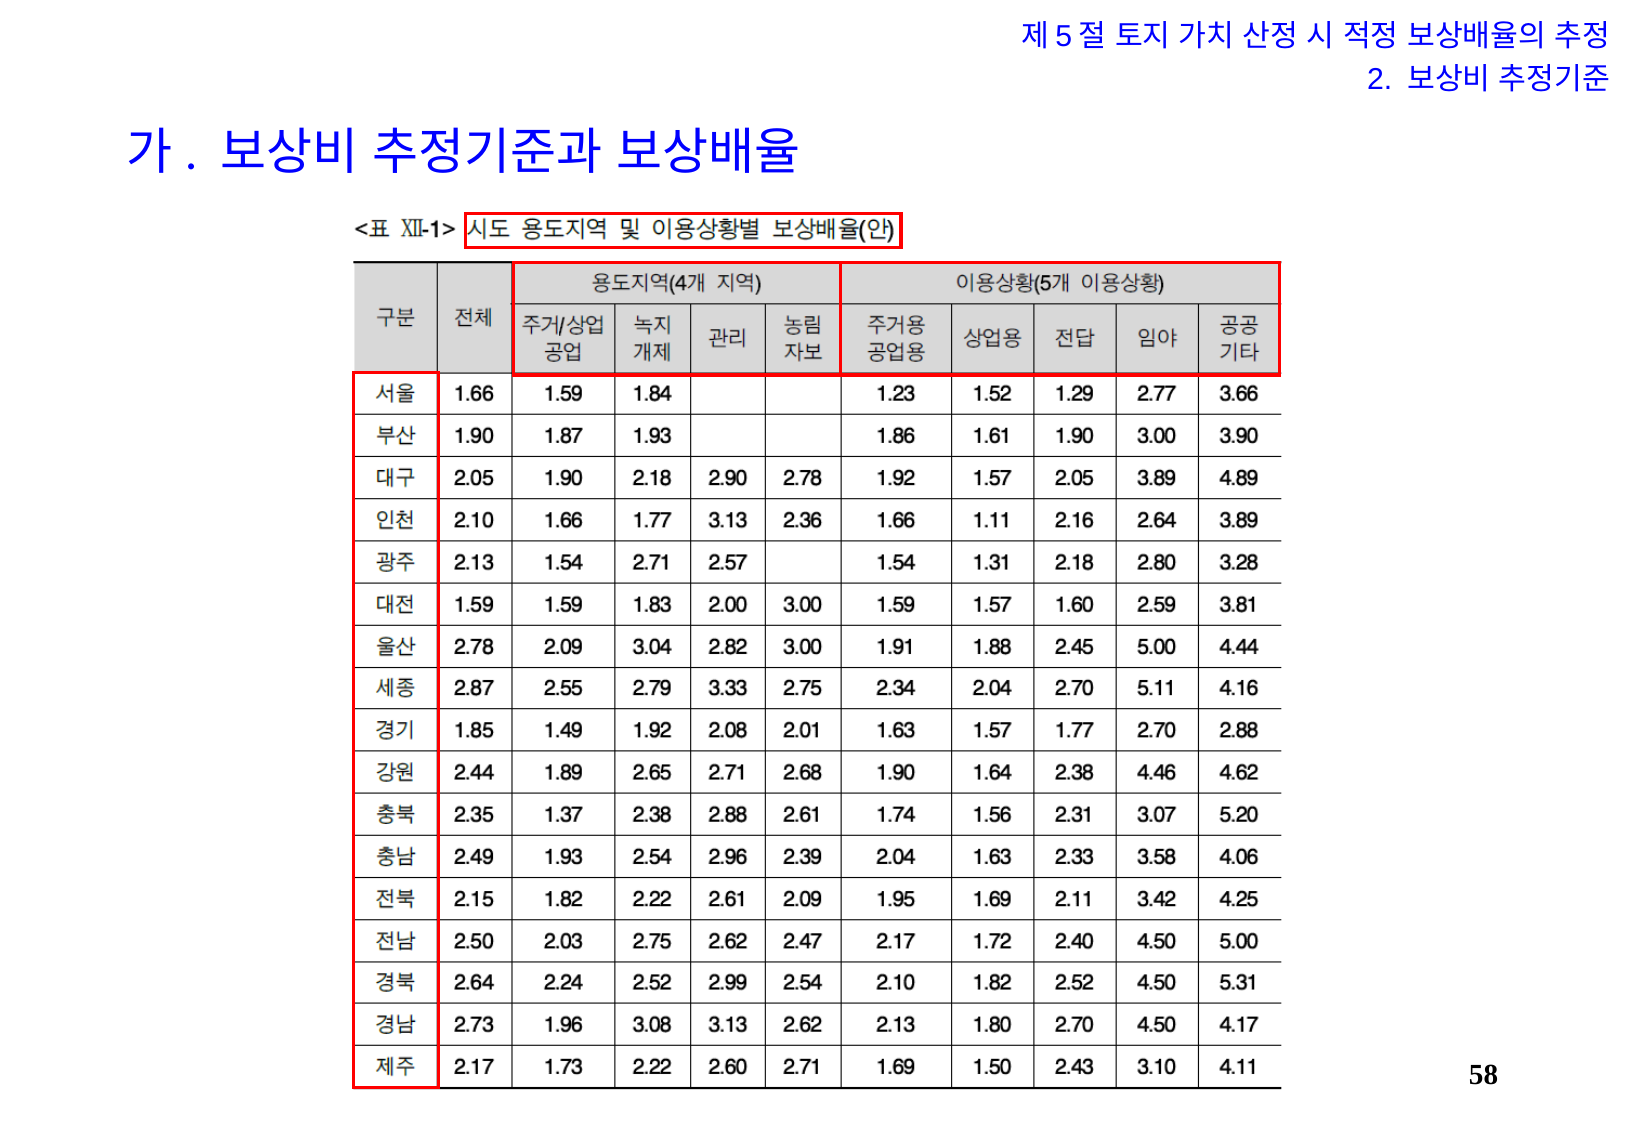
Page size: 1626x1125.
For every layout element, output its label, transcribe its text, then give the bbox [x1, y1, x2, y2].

picture [335, 207, 1290, 1100]
text_box 제5절 토지 가치 산정 시 적정 보상배율의 추정 2. 보상비 추정기준 [597, 1, 1625, 104]
slide_number 57 [1147, 1042, 1514, 1103]
title 가. 보상비 추정기준과 보상배율 [111, 98, 1514, 208]
